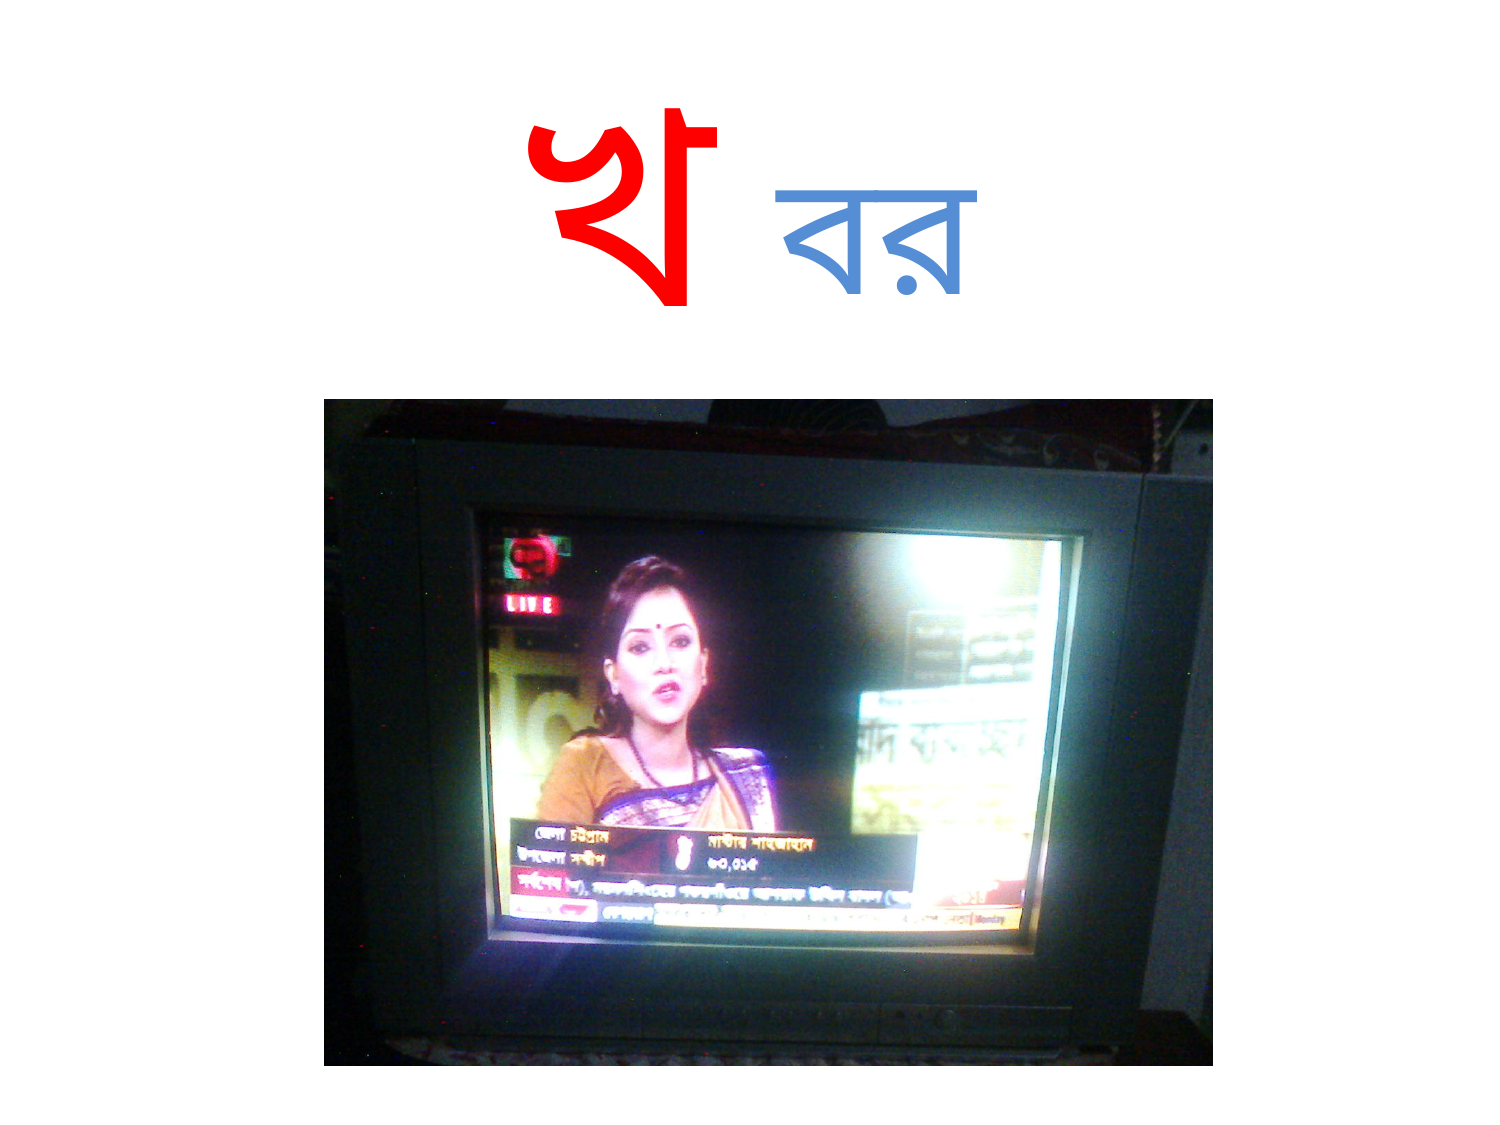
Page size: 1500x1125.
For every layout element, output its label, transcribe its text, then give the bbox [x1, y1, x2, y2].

picture [324, 399, 1213, 1066]
text_box বর [875, 120, 1013, 336]
text_box খ [499, 11, 875, 372]
